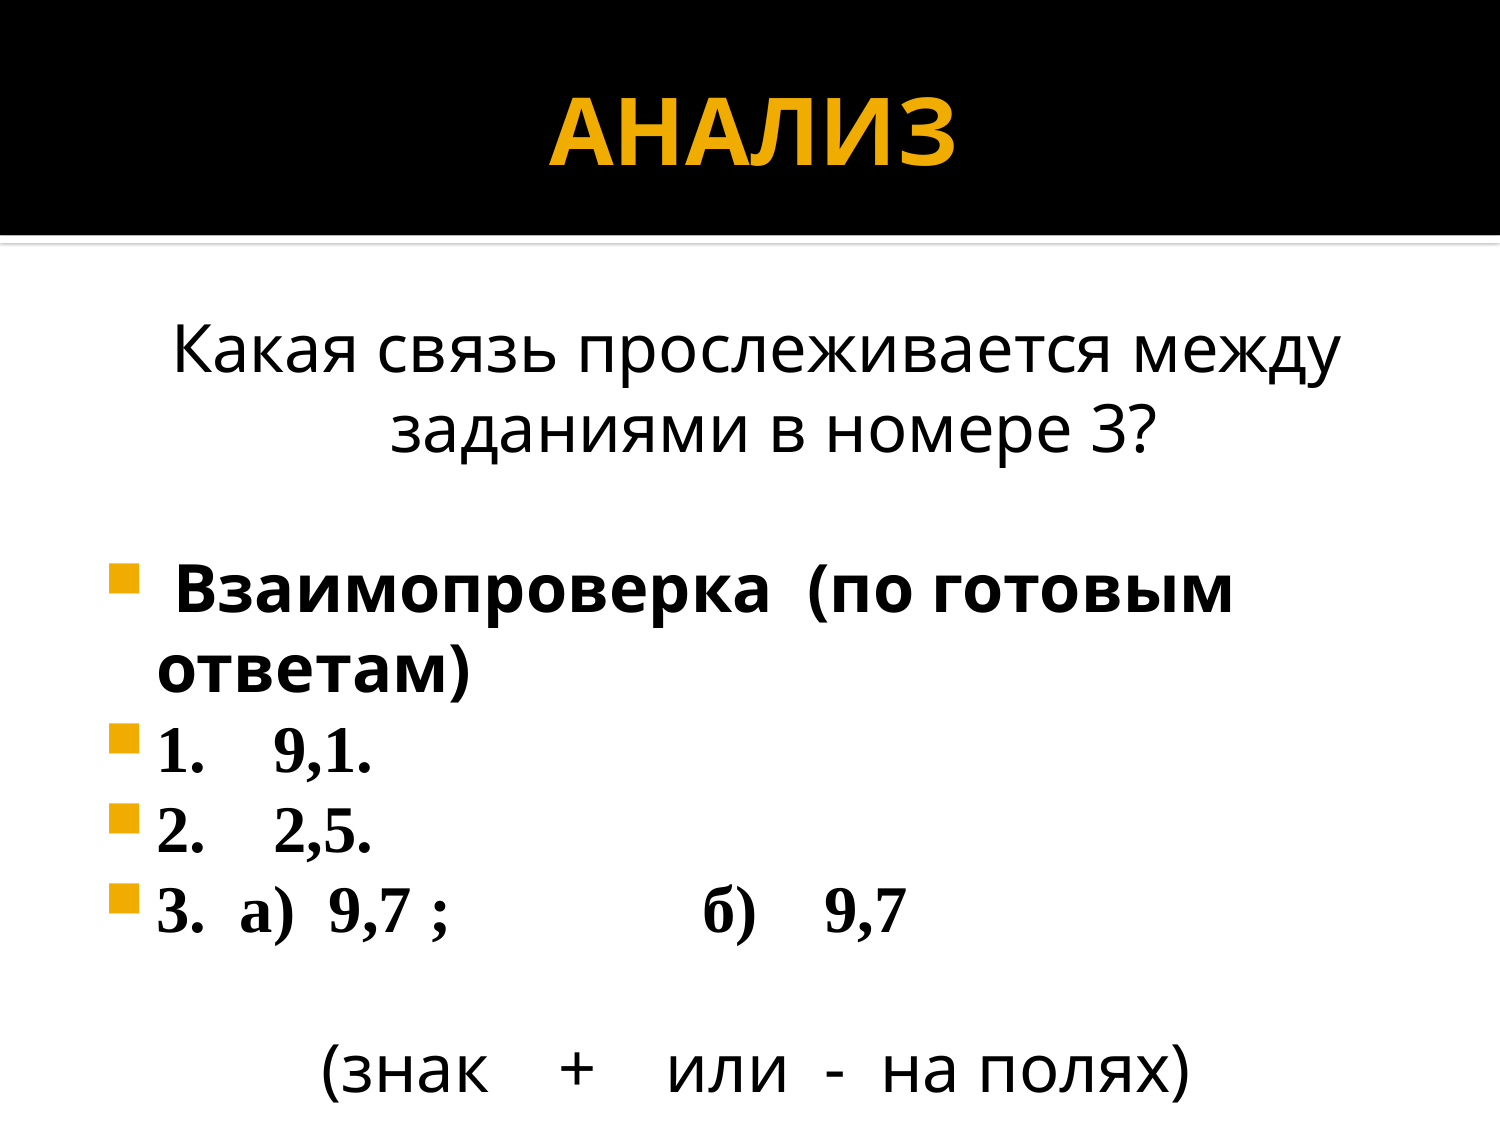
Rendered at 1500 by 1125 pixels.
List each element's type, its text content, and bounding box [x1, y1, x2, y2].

title АНАЛИЗ [75, 25, 1425, 231]
list Какая связь прослеживается между заданиями в номере 3? Взаимопроверка (по готовым ответам) 1. 9,1. 2. 2,5. 3. а) 9,7 ; б) 9,7 (знак + или - на полях) [75, 291, 1425, 1050]
